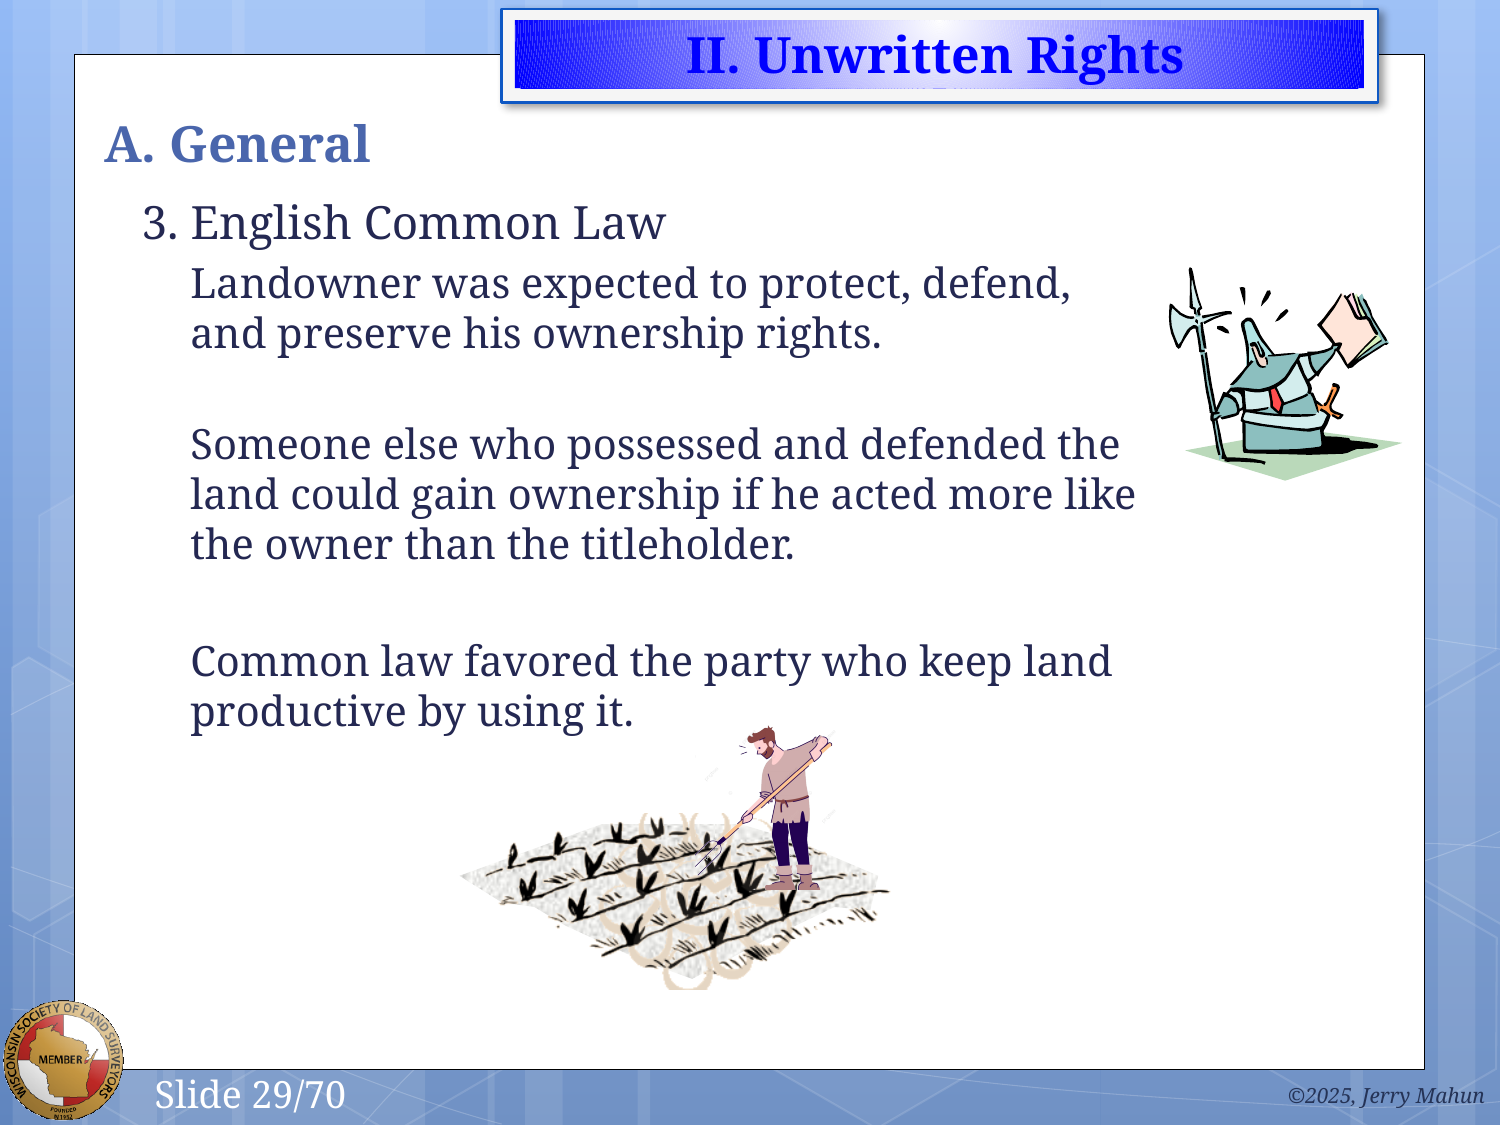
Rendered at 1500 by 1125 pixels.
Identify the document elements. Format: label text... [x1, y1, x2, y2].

picture [1168, 265, 1405, 483]
list 3. English Common Law Landowner was expected to protect, defend, and preserve his ownership rights. Someone else who possessed and defended the land could gain ownership if he acted more like the owner than the titleholder. Common law favored the party who keep land productive by using it. [115, 186, 1169, 984]
title A. General [89, 108, 1242, 180]
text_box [459, 724, 923, 990]
picture [0, 997, 125, 1125]
